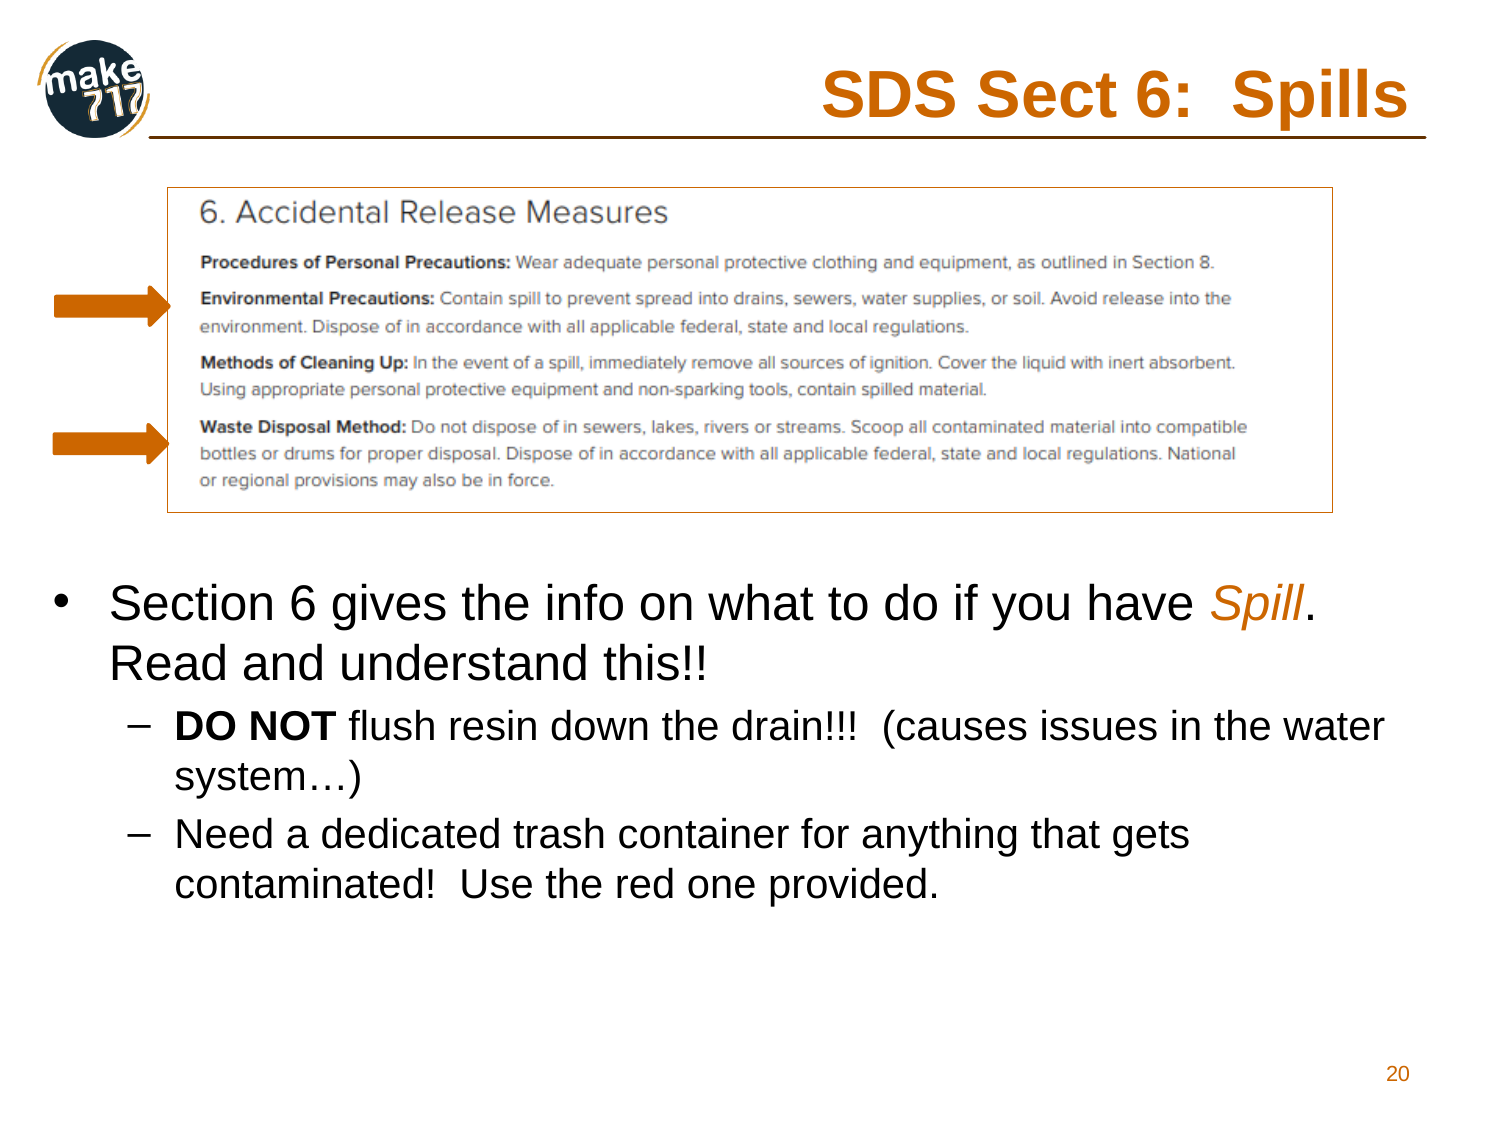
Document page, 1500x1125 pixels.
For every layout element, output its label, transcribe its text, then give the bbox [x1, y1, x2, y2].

text_box [52, 423, 161, 465]
list Section 6 gives the info on what to do if you have Spill. Read and understand this!! DO NOT flush resin down the drain!!! (causes issues in the water system…) Need a dedicated trash container for anything that gets contaminated! Use the red one provided. [37, 562, 1463, 963]
slide_number 20 [1074, 1042, 1425, 1103]
picture [166, 187, 1333, 513]
title SDS Sect 6: Spills [75, 45, 1425, 138]
text_box [54, 285, 161, 327]
picture [37, 40, 150, 138]
